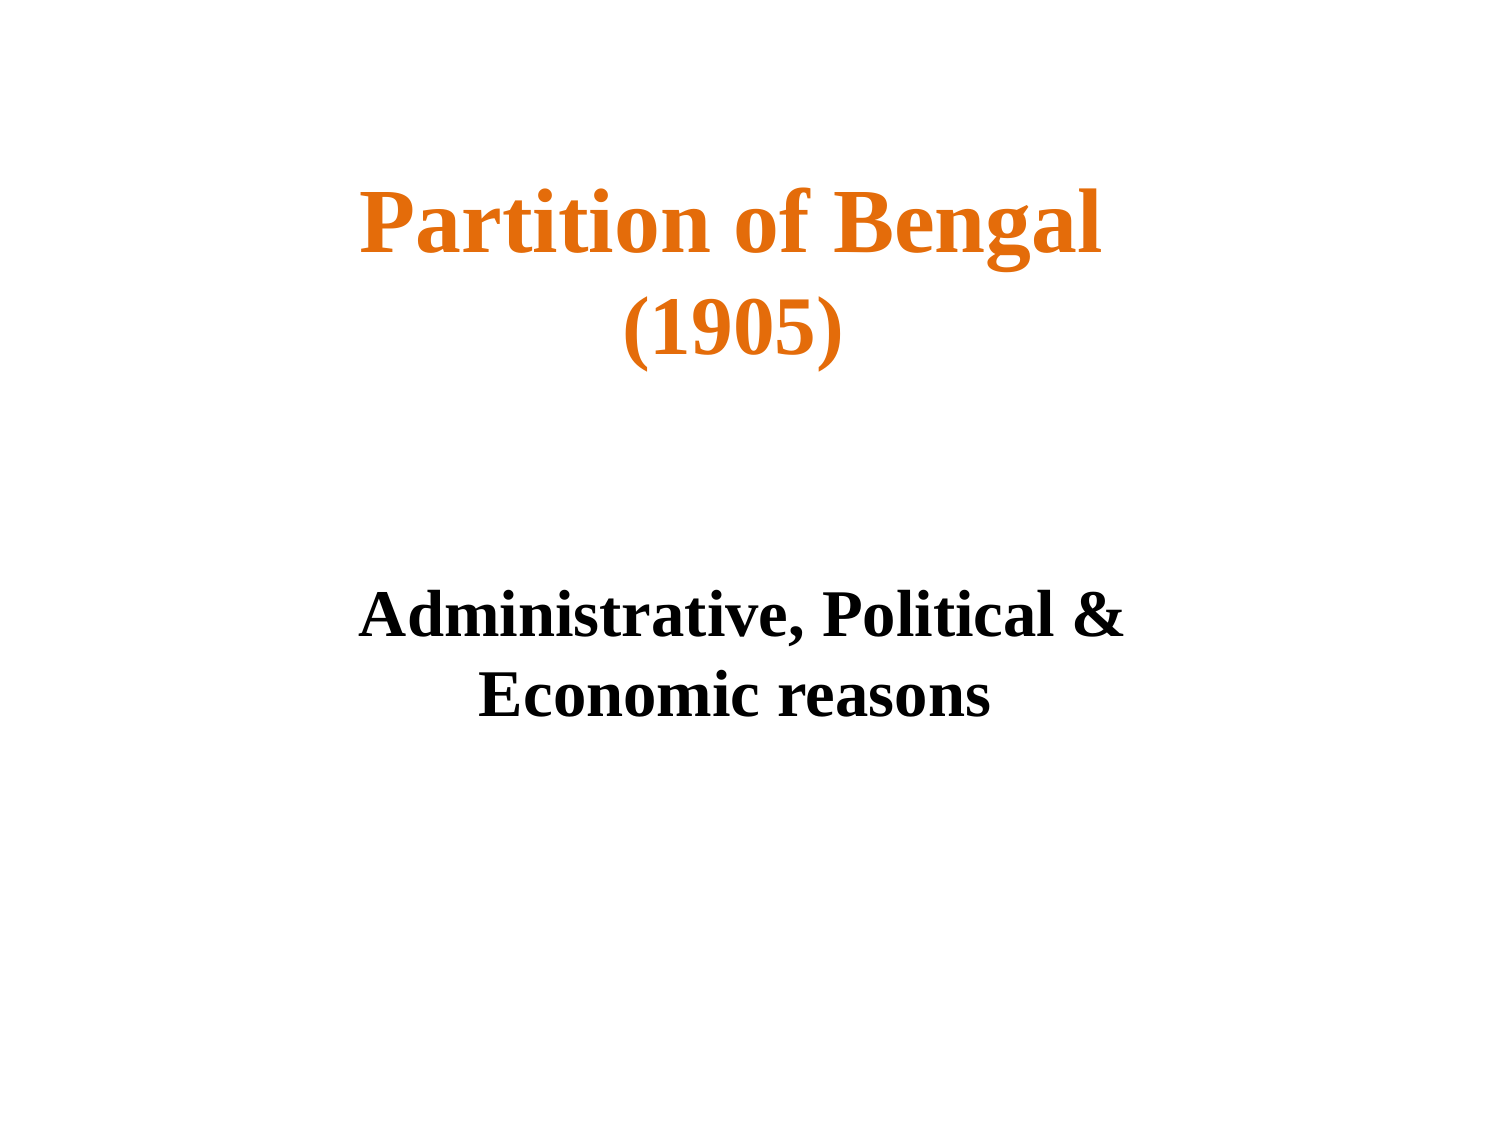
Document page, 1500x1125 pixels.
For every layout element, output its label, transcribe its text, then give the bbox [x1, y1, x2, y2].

title Partition of Bengal (1905) [37, 4, 1450, 638]
subtitle Administrative, Political & Economic reasons [218, 562, 1269, 850]
